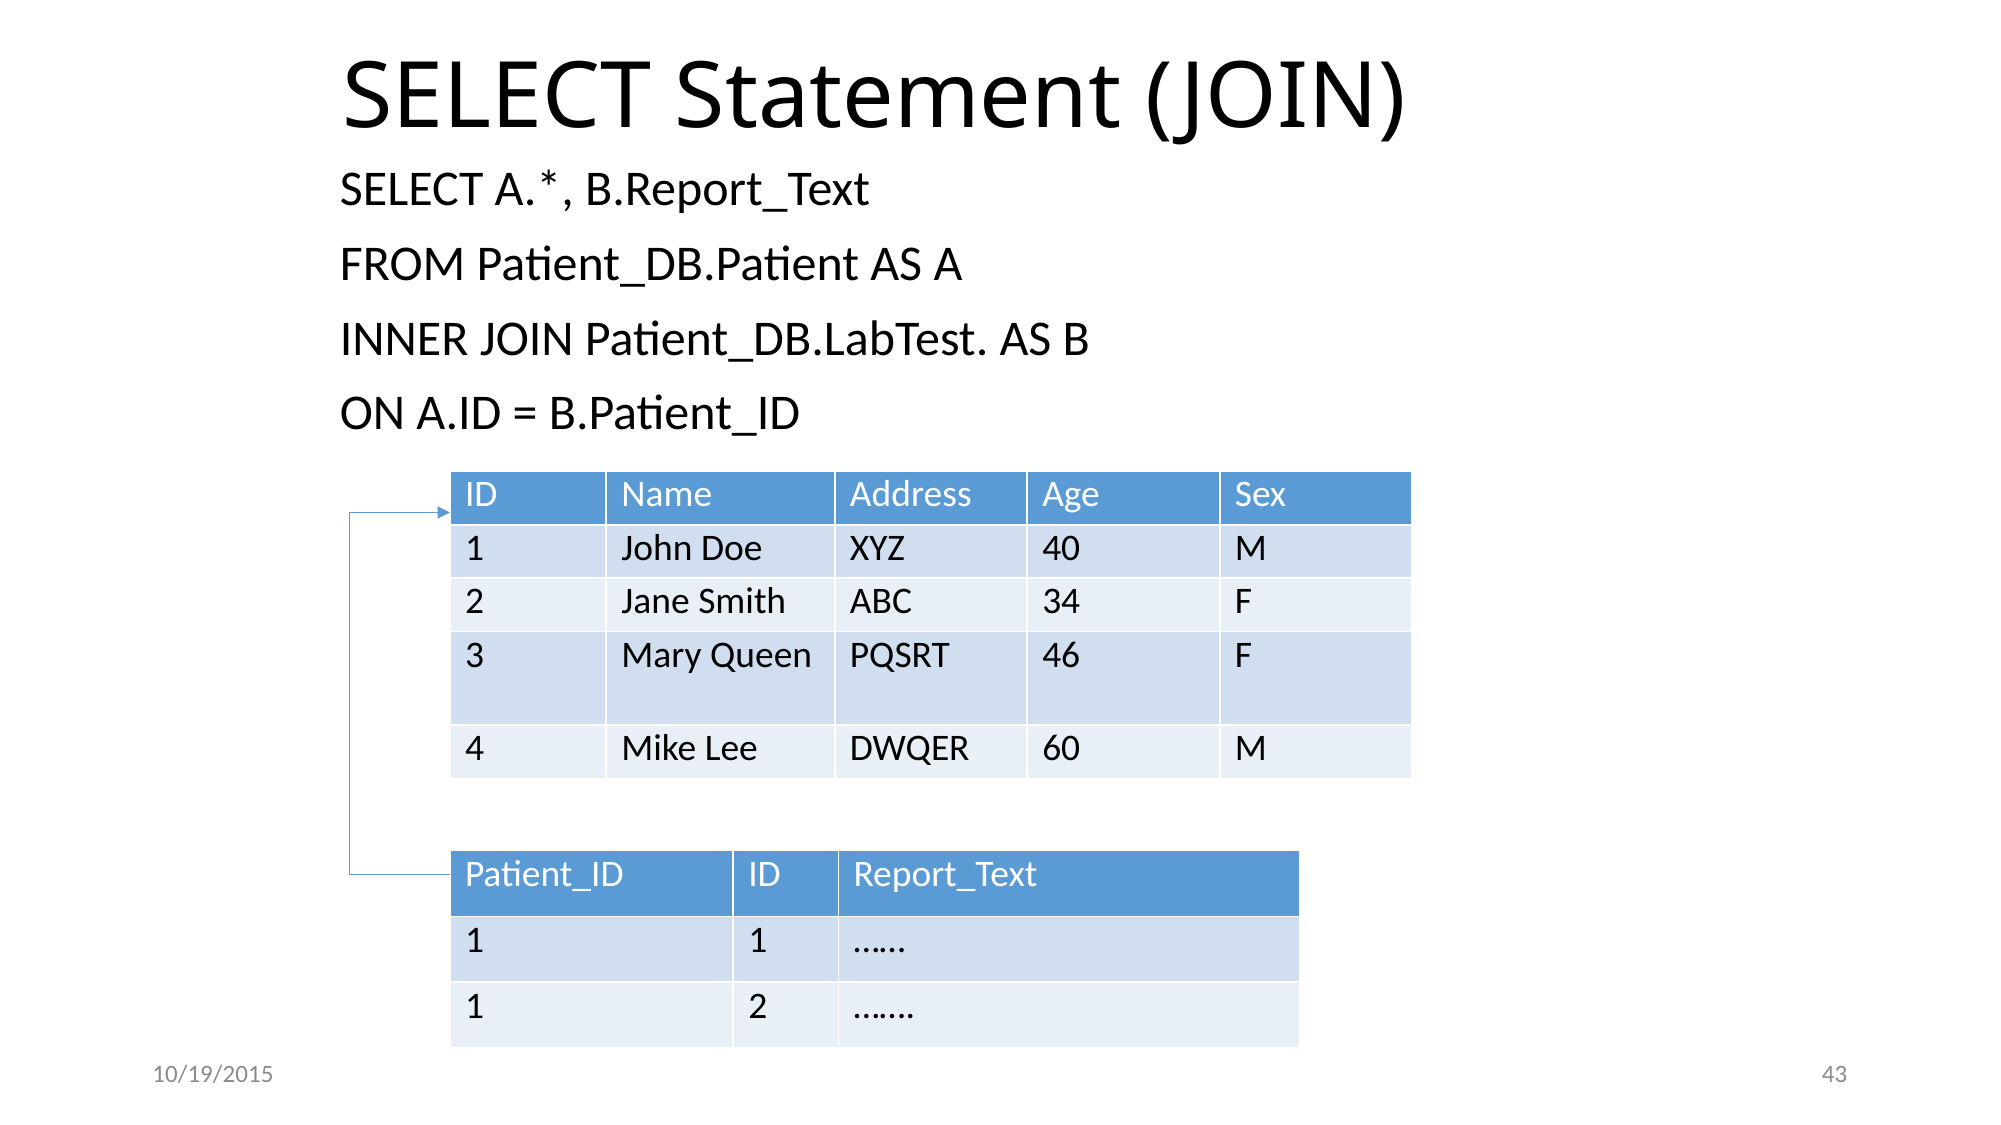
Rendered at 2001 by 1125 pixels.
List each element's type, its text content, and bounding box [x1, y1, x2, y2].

table_header ID [451, 472, 605, 524]
table_cell 60 [1028, 726, 1219, 778]
table_cell XYZ [836, 526, 1026, 577]
table_cell 1 [451, 917, 732, 981]
table_cell ……. [839, 983, 1299, 1047]
table_cell 4 [451, 726, 605, 778]
table_cell M [1221, 526, 1411, 577]
table_cell 3 [451, 632, 605, 724]
table_cell 1 [451, 983, 732, 1047]
table_cell 40 [1028, 526, 1219, 577]
table_cell 34 [1028, 579, 1219, 631]
title SELECT Statement (JOIN) [326, 3, 1677, 192]
table_header Report_Text [839, 851, 1299, 916]
list SELECT A.*, B.Report_Text FROM Patient_DB.Patient AS A INNER JOIN Patient_DB.LabTest. AS B ON A.ID = B.Patient_ID [324, 154, 1675, 898]
table_cell Mary Queen [607, 632, 834, 724]
table_cell ABC [836, 579, 1026, 631]
table_cell F [1221, 579, 1411, 631]
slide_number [137, 1042, 588, 1103]
slide_number 43 [1412, 1042, 1863, 1103]
table_header Address [836, 472, 1026, 524]
table_header Name [607, 472, 834, 524]
table_cell PQSRT [836, 632, 1026, 724]
table_header ID [734, 851, 838, 916]
table_cell Mike Lee [607, 726, 834, 778]
table_header Age [1028, 472, 1219, 524]
table_header Sex [1221, 472, 1411, 524]
table_cell 1 [734, 917, 838, 981]
table_cell 2 [734, 983, 838, 1047]
table_cell 2 [451, 579, 605, 631]
table_cell F [1221, 632, 1411, 724]
table_cell …… [839, 917, 1299, 981]
table_header Patient_ID [451, 851, 732, 916]
table_cell 46 [1028, 632, 1219, 724]
table_cell 1 [451, 526, 605, 577]
table_cell John Doe [607, 526, 834, 577]
table_cell M [1221, 726, 1411, 778]
table_cell DWQER [836, 726, 1026, 778]
table_cell Jane Smith [607, 579, 834, 631]
